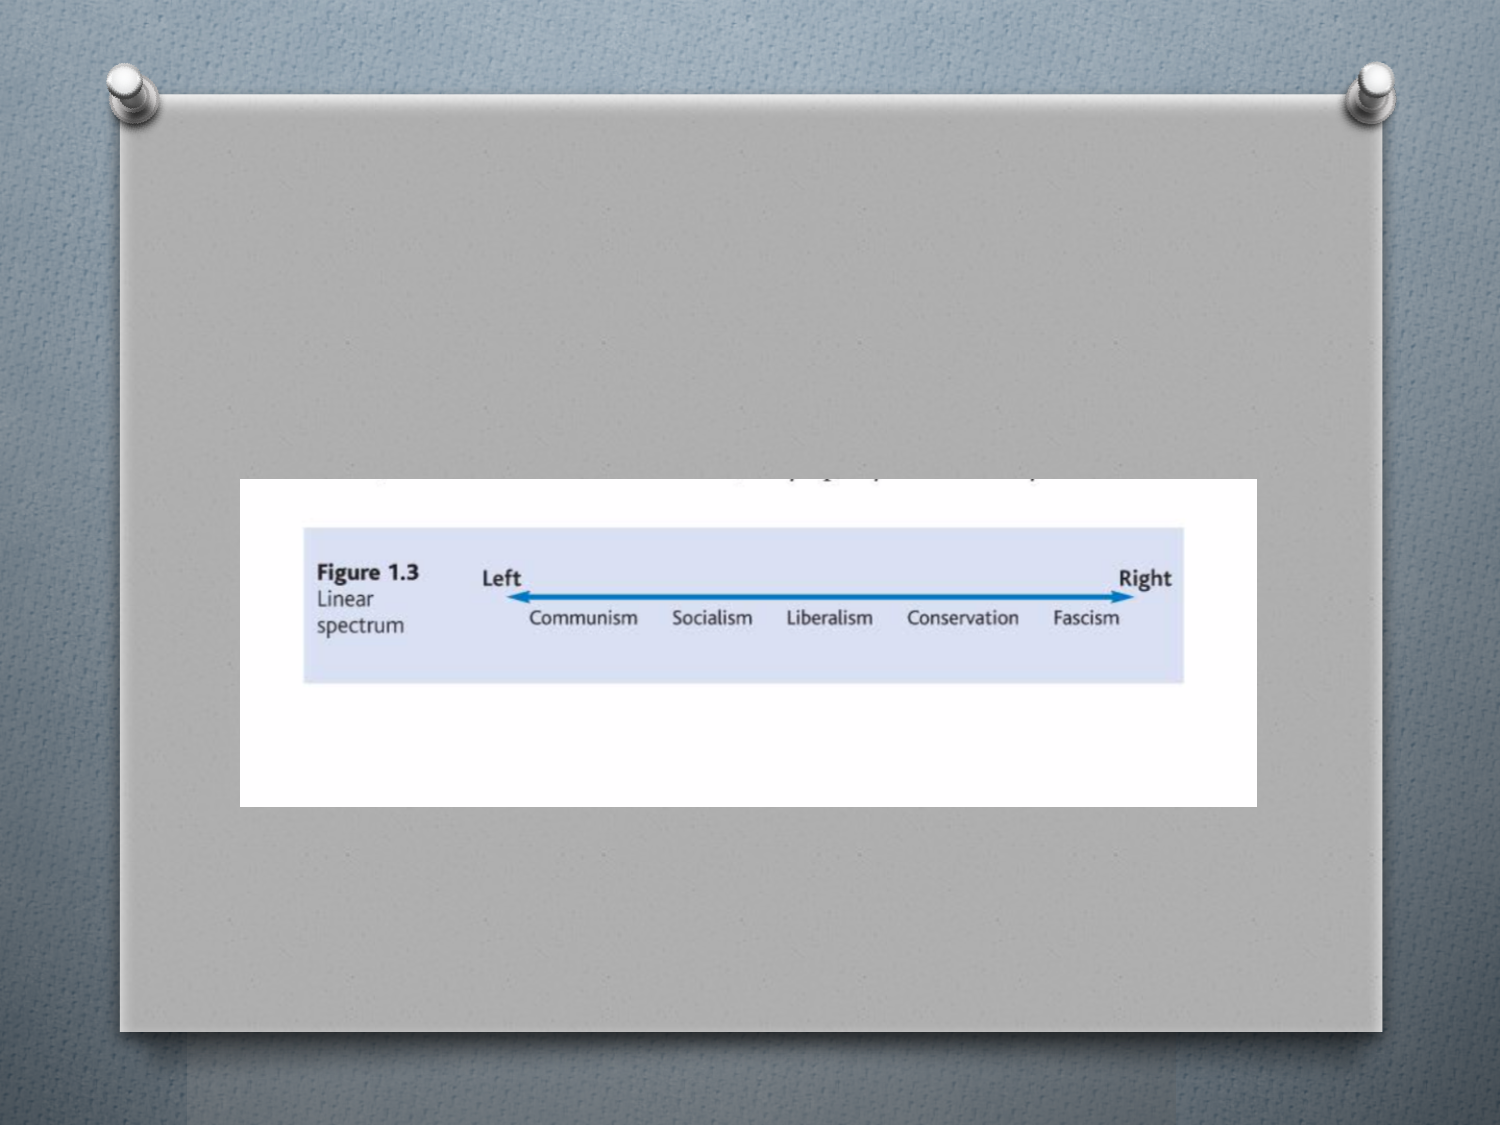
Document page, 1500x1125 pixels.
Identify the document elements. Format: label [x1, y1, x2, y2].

picture [1317, 35, 1439, 156]
list [239, 347, 1257, 940]
picture [75, 29, 198, 153]
